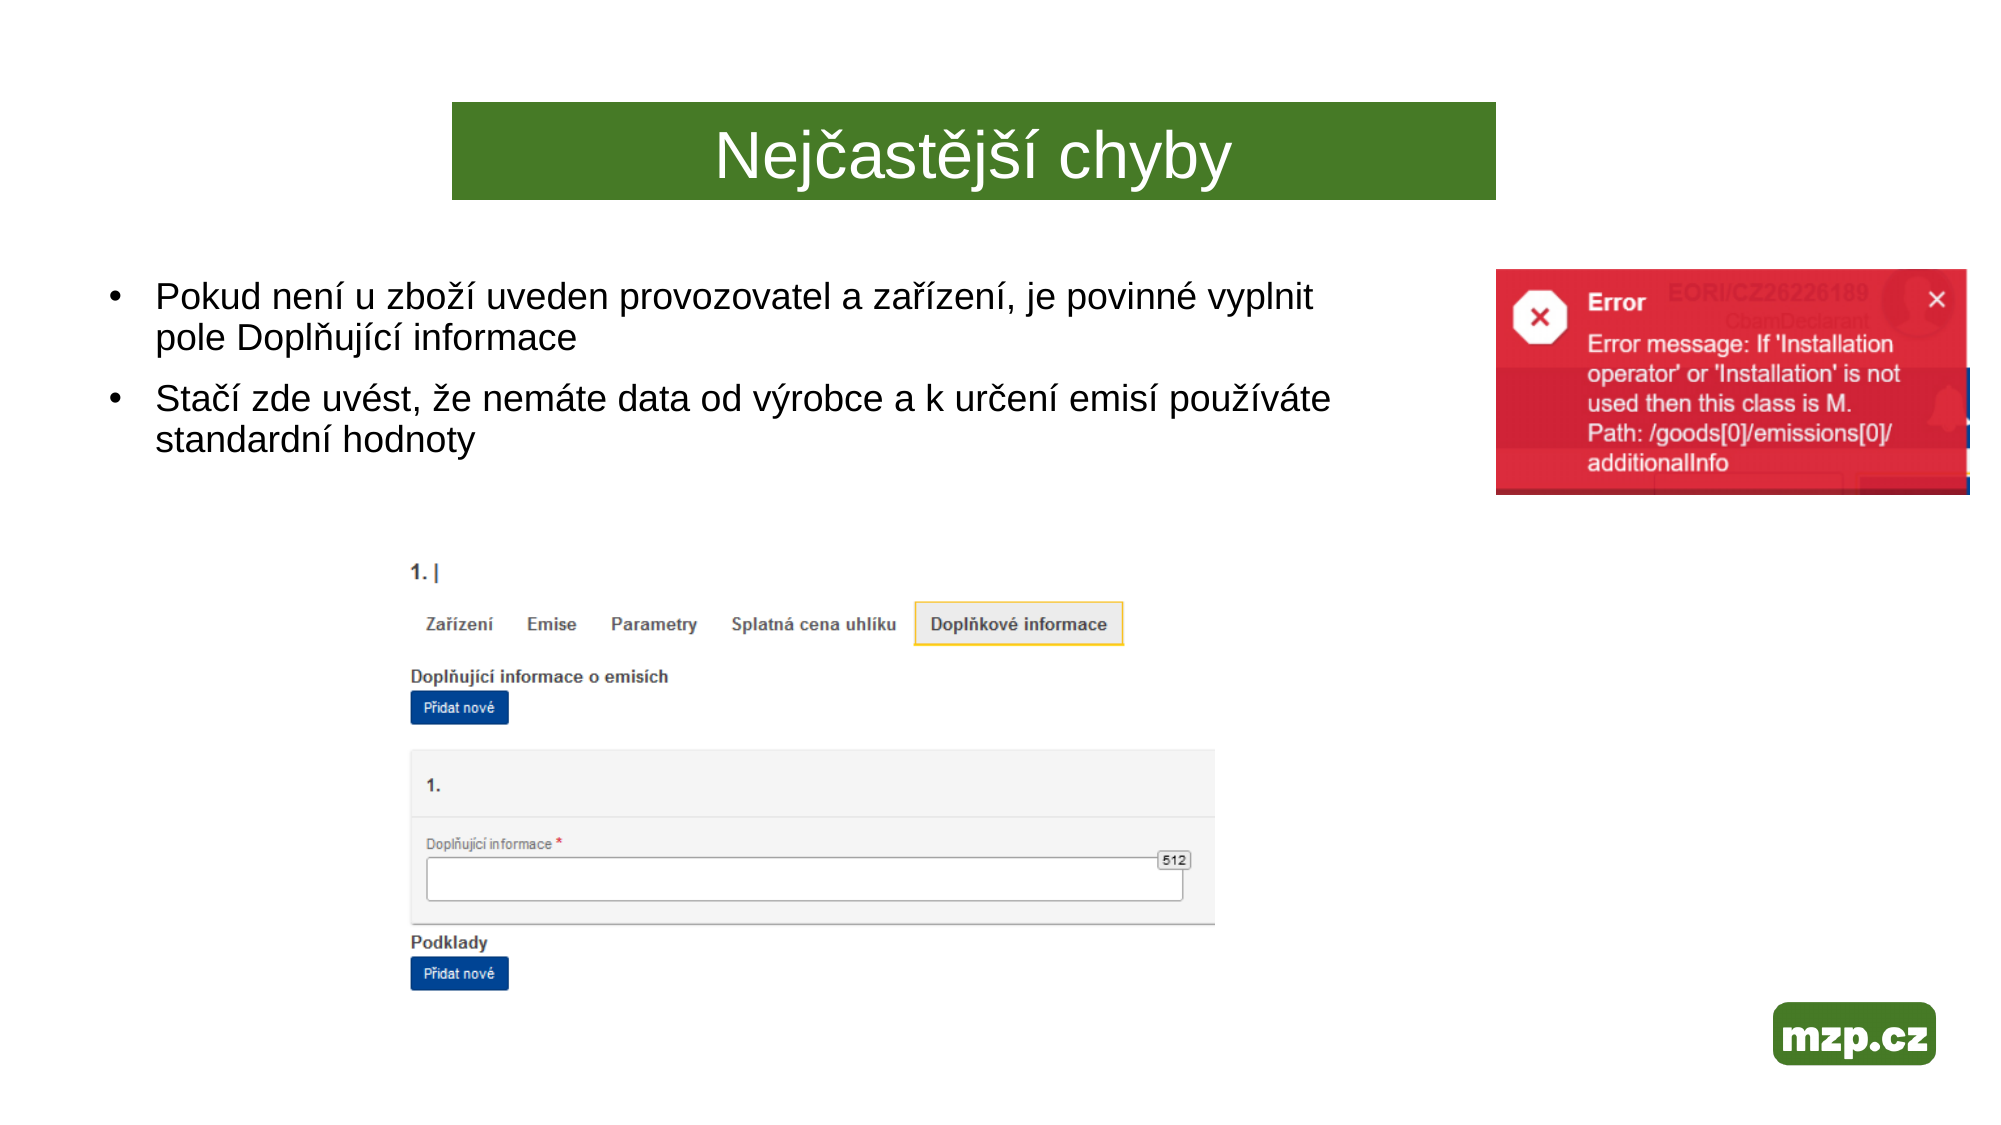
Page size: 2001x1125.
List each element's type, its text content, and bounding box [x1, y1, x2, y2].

picture [1496, 269, 1970, 495]
title Nejčastější chyby [451, 101, 1497, 201]
picture [399, 561, 1215, 1009]
picture [1742, 924, 1967, 1125]
list Pokud není u zboží uveden provozovatel a zařízení, je povinné vyplnit pole Doplňující informace Stačí zde uvést, že nemáte data od výrobce a k určení emisí používáte standardní hodnoty [93, 270, 1396, 1056]
